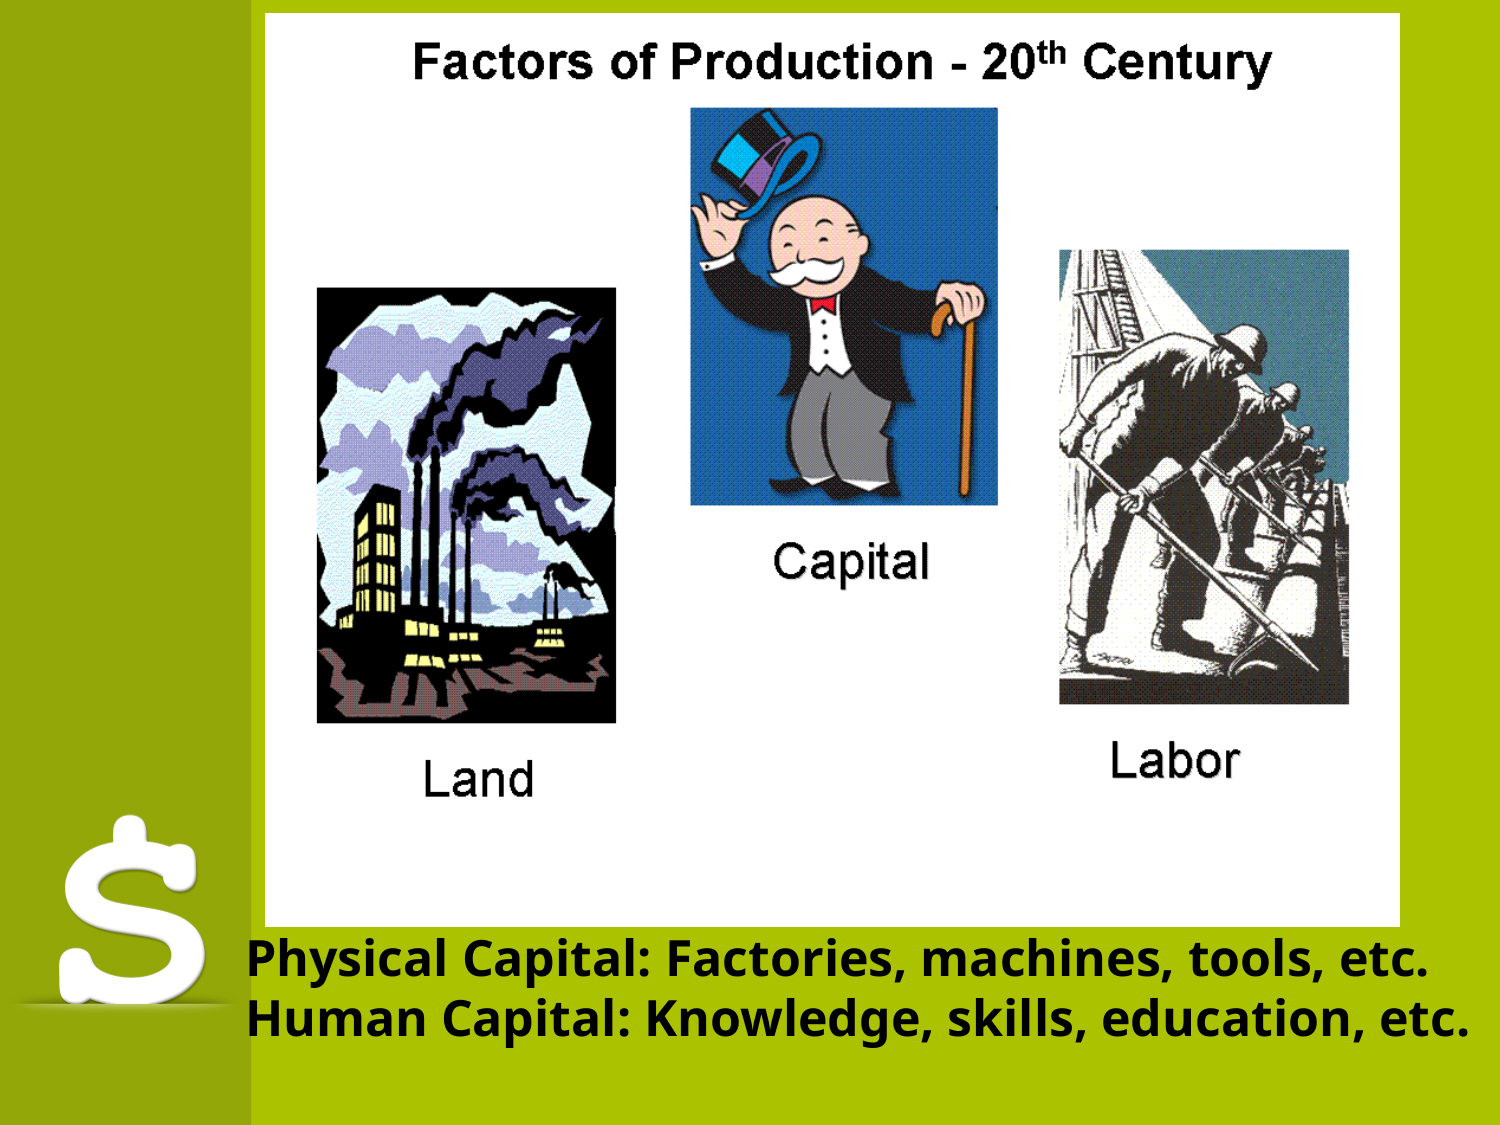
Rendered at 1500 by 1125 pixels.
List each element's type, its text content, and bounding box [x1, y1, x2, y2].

text_box Physical Capital: Factories, machines, tools, etc. Human Capital: Knowledge, skills, education, etc. [230, 919, 1500, 1055]
picture [0, 0, 1500, 1125]
